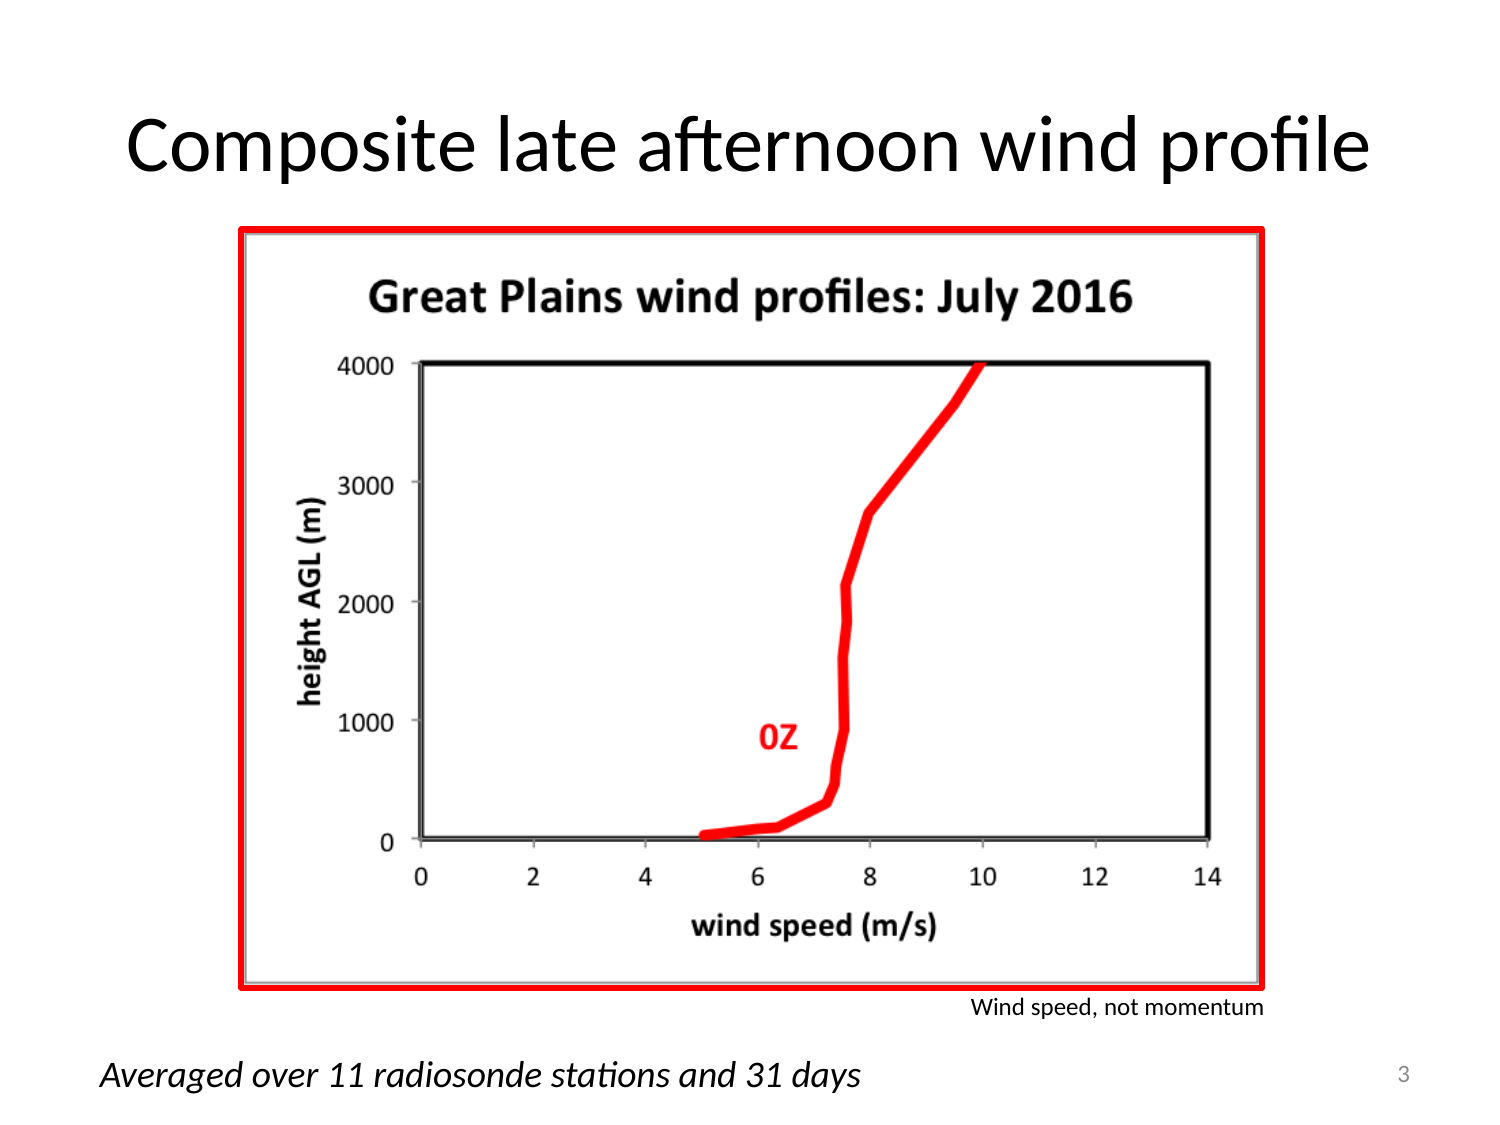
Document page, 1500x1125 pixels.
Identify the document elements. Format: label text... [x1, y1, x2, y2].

slide_number 3 [1074, 1042, 1425, 1103]
text_box Wind speed, not momentum [956, 982, 1281, 1028]
title Composite late afternoon wind profile [75, 45, 1425, 233]
picture [244, 232, 1260, 985]
text_box Averaged over 11 radiosonde stations and 31 days [85, 1042, 877, 1103]
